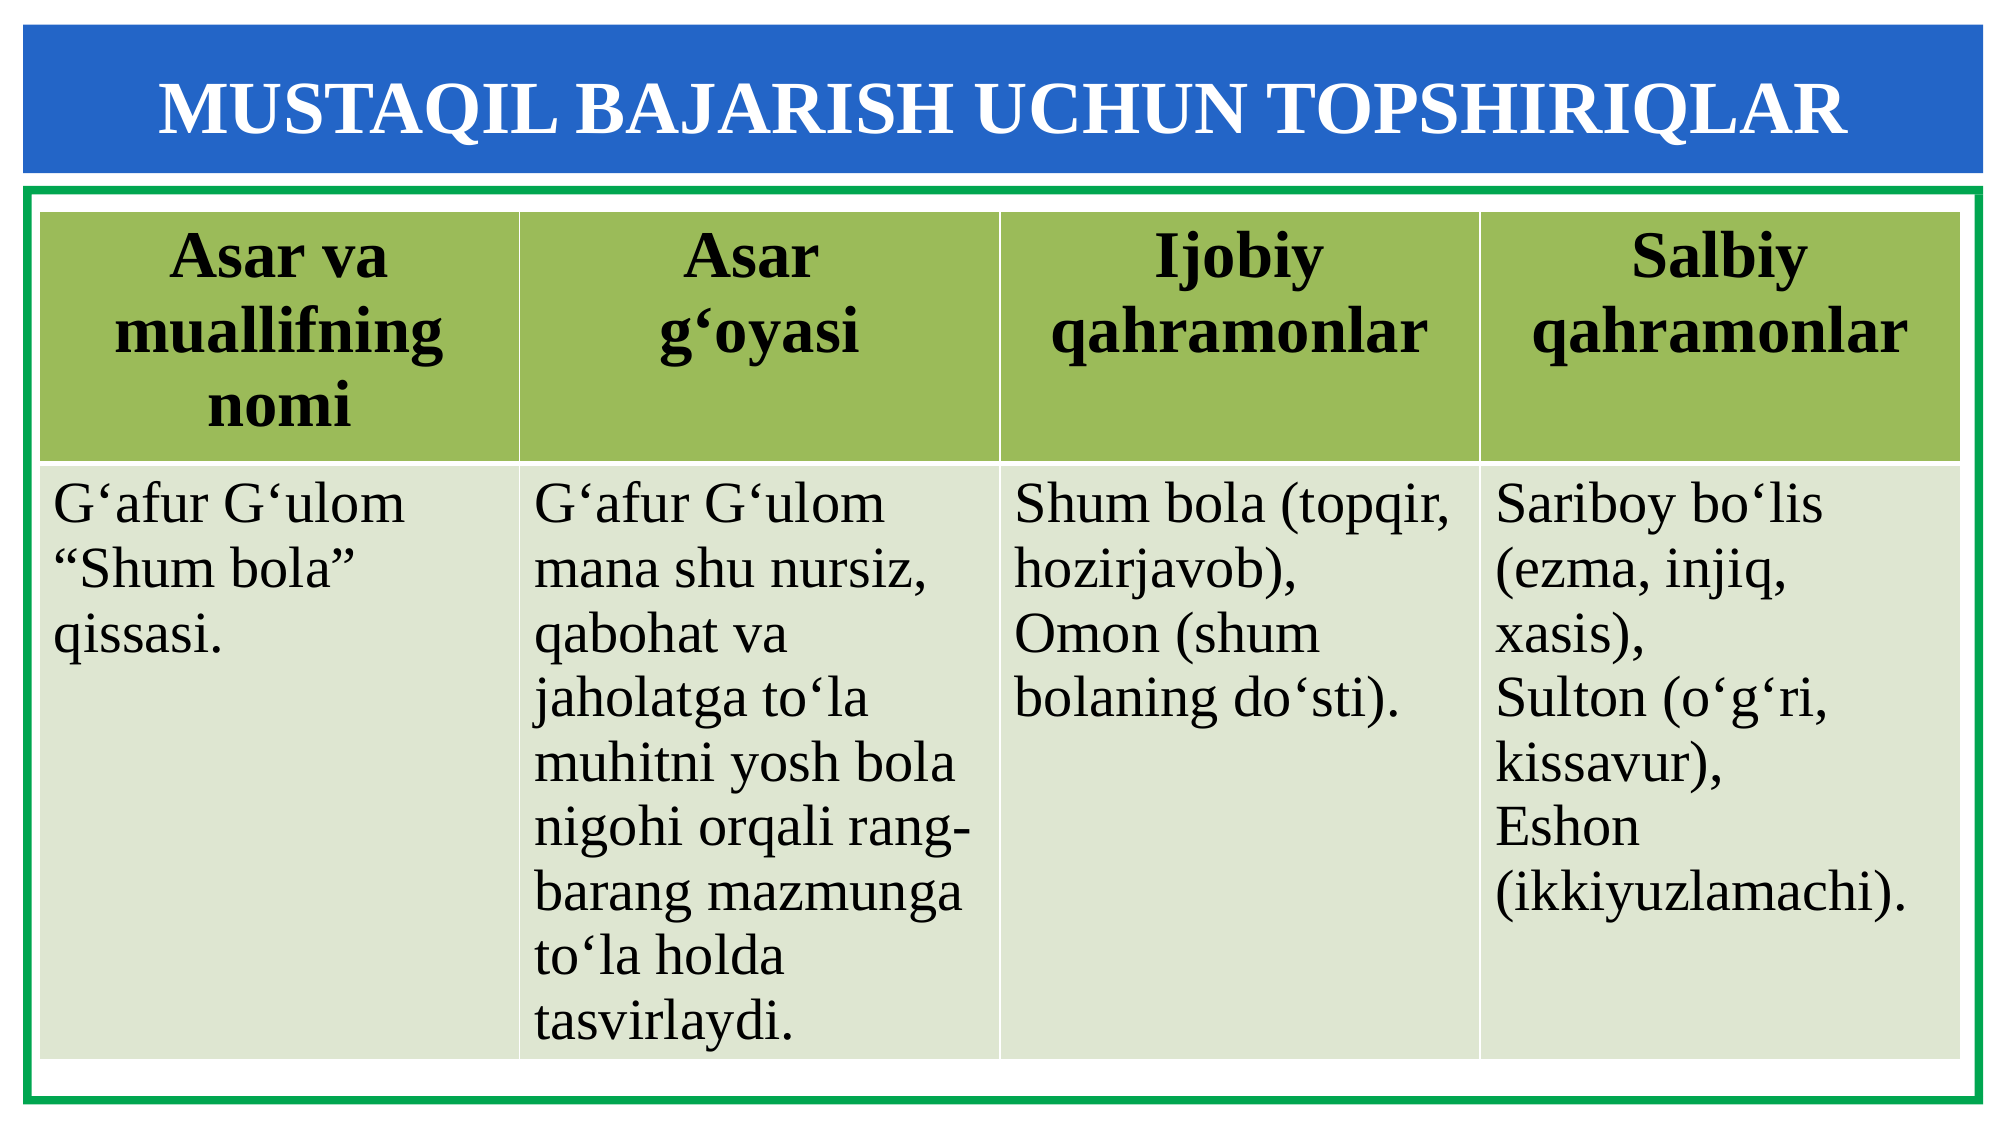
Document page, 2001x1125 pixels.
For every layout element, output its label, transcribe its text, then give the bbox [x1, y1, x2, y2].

table_header Asar g‘oyasi [520, 212, 999, 461]
table_header Asar va muallifning nomi [40, 212, 519, 461]
table_cell Sariboy bo‘lis (ezma, injiq, xasis), Sulton (o‘g‘ri, kissavur), Eshon (ikkiyuzlamachi). [1481, 466, 1960, 1059]
table_cell G‘afur G‘ulom mana shu nursiz, qabohat va jaholatga to‘la muhitni yosh bola nigohi orqali rang-barang mazmunga to‘la holda tasvirlaydi. [520, 466, 999, 1059]
table_header Salbiy qahramonlar [1481, 212, 1960, 461]
table_header Ijobiy qahramonlar [1001, 212, 1479, 461]
title MUSTAQIL BAJARISH UCHUN TOPSHIRIQLAR [118, 56, 1870, 151]
table_cell Shum bola (topqir, hozirjavob), Omon (shum bolaning do‘sti). [1001, 466, 1479, 1059]
table_cell G‘afur G‘ulom “Shum bola” qissasi. [40, 466, 519, 1059]
